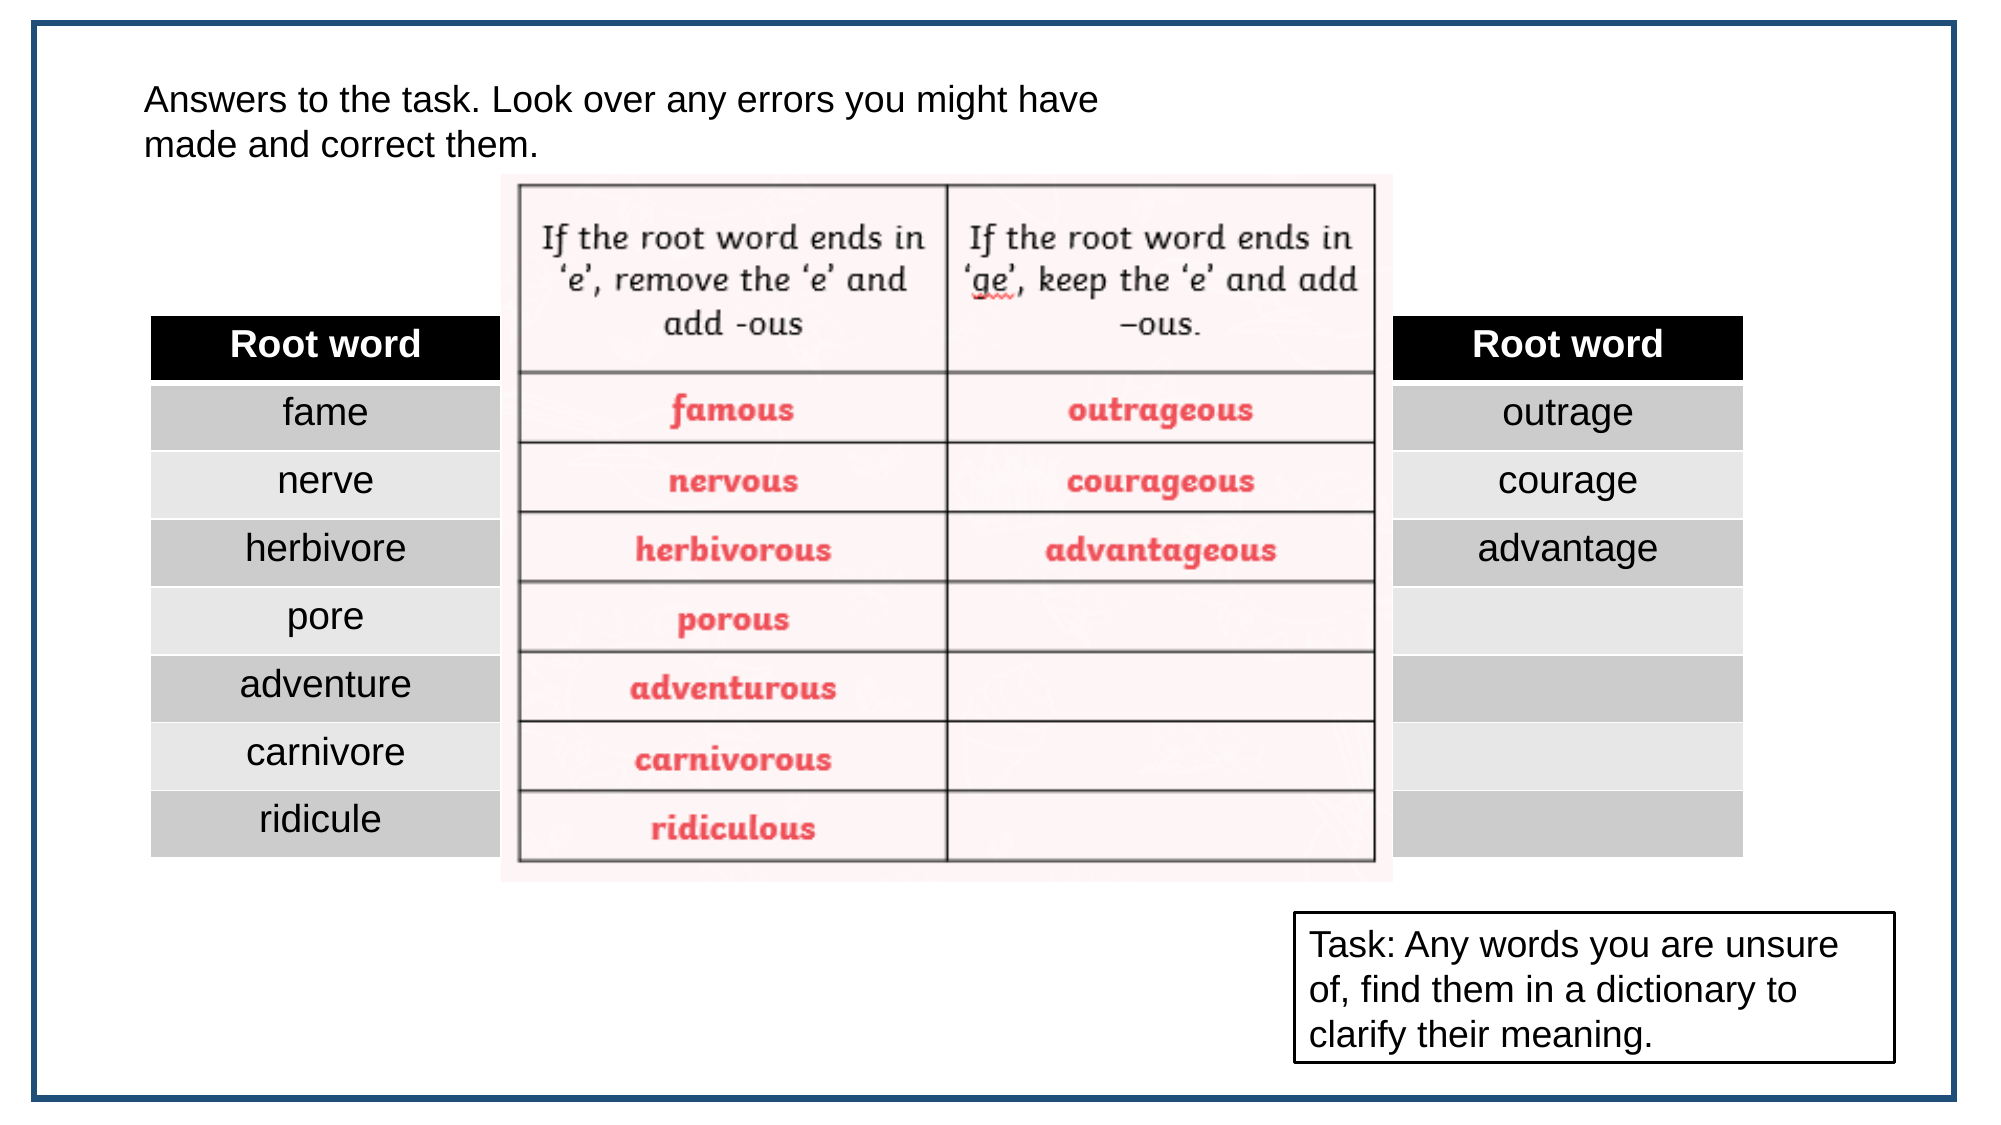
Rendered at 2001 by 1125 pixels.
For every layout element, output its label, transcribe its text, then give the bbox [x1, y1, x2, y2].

table_cell advantage [1397, 520, 1743, 586]
table_header Root word [151, 316, 496, 380]
table_cell [1397, 723, 1743, 790]
picture [501, 174, 1393, 882]
table_cell [1397, 791, 1743, 857]
table_cell ridicule [151, 791, 496, 857]
table_cell outrage [1397, 386, 1743, 450]
table_cell pore [151, 588, 496, 654]
text_box Answers to the task. Look over any errors you might have made and correct them. [129, 68, 1135, 173]
text_box Task: Any words you are unsure of, find them in a dictionary to clarify their meaning. [1294, 912, 1895, 1063]
table_cell courage [1397, 452, 1743, 518]
table_cell carnivore [151, 723, 496, 790]
table_cell nerve [151, 452, 496, 518]
text_box [34, 22, 1955, 1099]
table_cell herbivore [151, 520, 496, 586]
table_cell fame [151, 386, 496, 450]
table_cell adventure [151, 656, 496, 722]
table_header Root word [1397, 316, 1743, 380]
table_cell [1397, 588, 1743, 654]
table_cell [1397, 656, 1743, 722]
